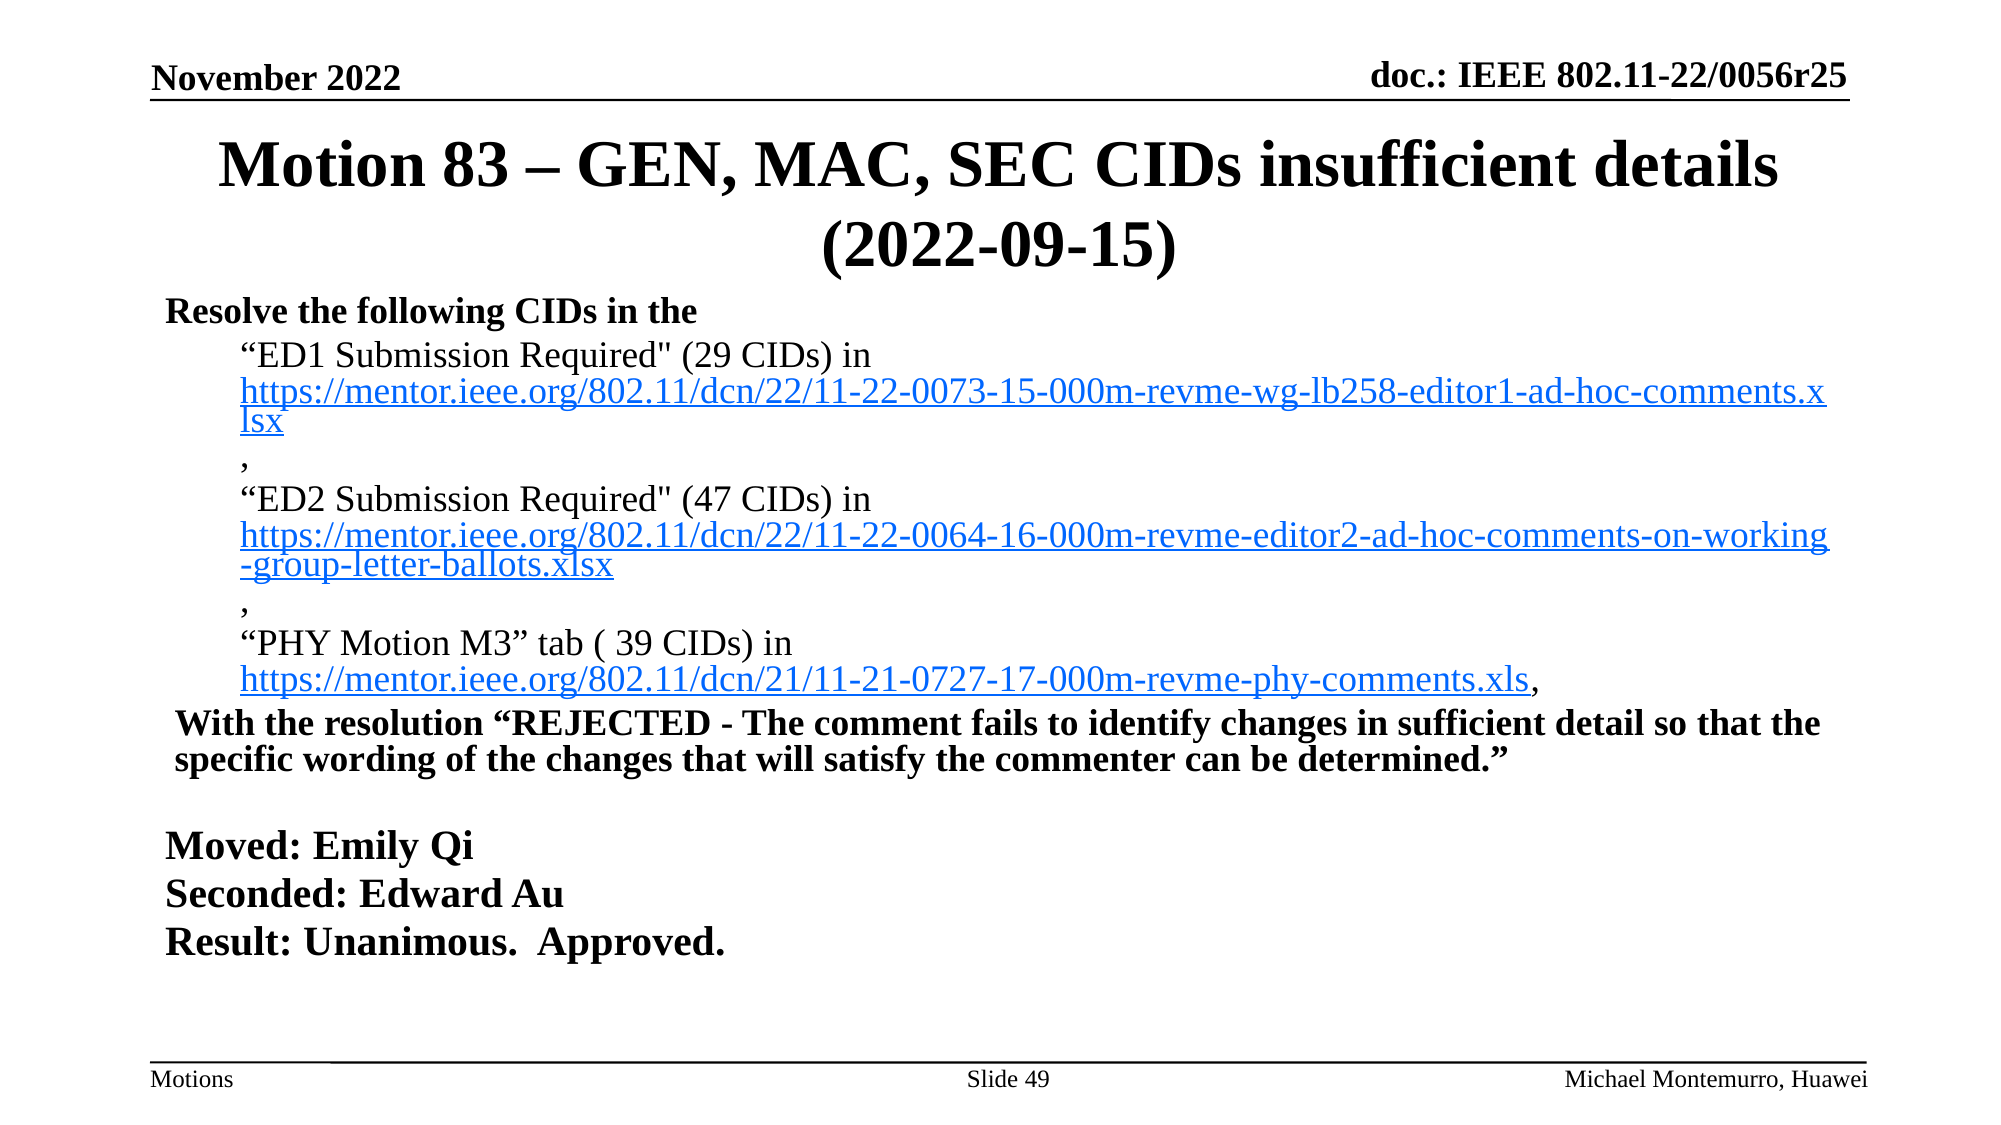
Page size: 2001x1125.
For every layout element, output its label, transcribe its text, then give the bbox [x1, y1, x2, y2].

footer Michael Montemurro, Huawei [1266, 1061, 1869, 1093]
list Resolve the following CIDs in the “ED1 Submission Required" (29 CIDs) in https://mentor.ieee.org/802.11/dcn/22/11-22-0073-15-000m-revme-wg-lb258-editor1-ad-hoc-comments.xlsx, “ED2 Submission Required" (47 CIDs) in https://mentor.ieee.org/802.11/dcn/22/11-22-0064-16-000m-revme-editor2-ad-hoc-comments-on-working-group-letter-ballots.xlsx, “PHY Motion M3” tab ( 39 CIDs) in https://mentor.ieee.org/802.11/dcn/21/11-21-0727-17-000m-revme-phy-comments.xls, With the resolution “REJECTED - The comment fails to identify changes in sufficient detail so that the specific wording of the changes that will satisfy the commenter can be determined.” Moved: Emily Qi Seconded: Edward Au Result: Unanimous. Approved. [150, 287, 1850, 963]
title Motion 83 – GEN, MAC, SEC CIDs insufficient details (2022-09-15) [150, 112, 1850, 287]
slide_number Slide 49 [964, 1061, 1053, 1125]
